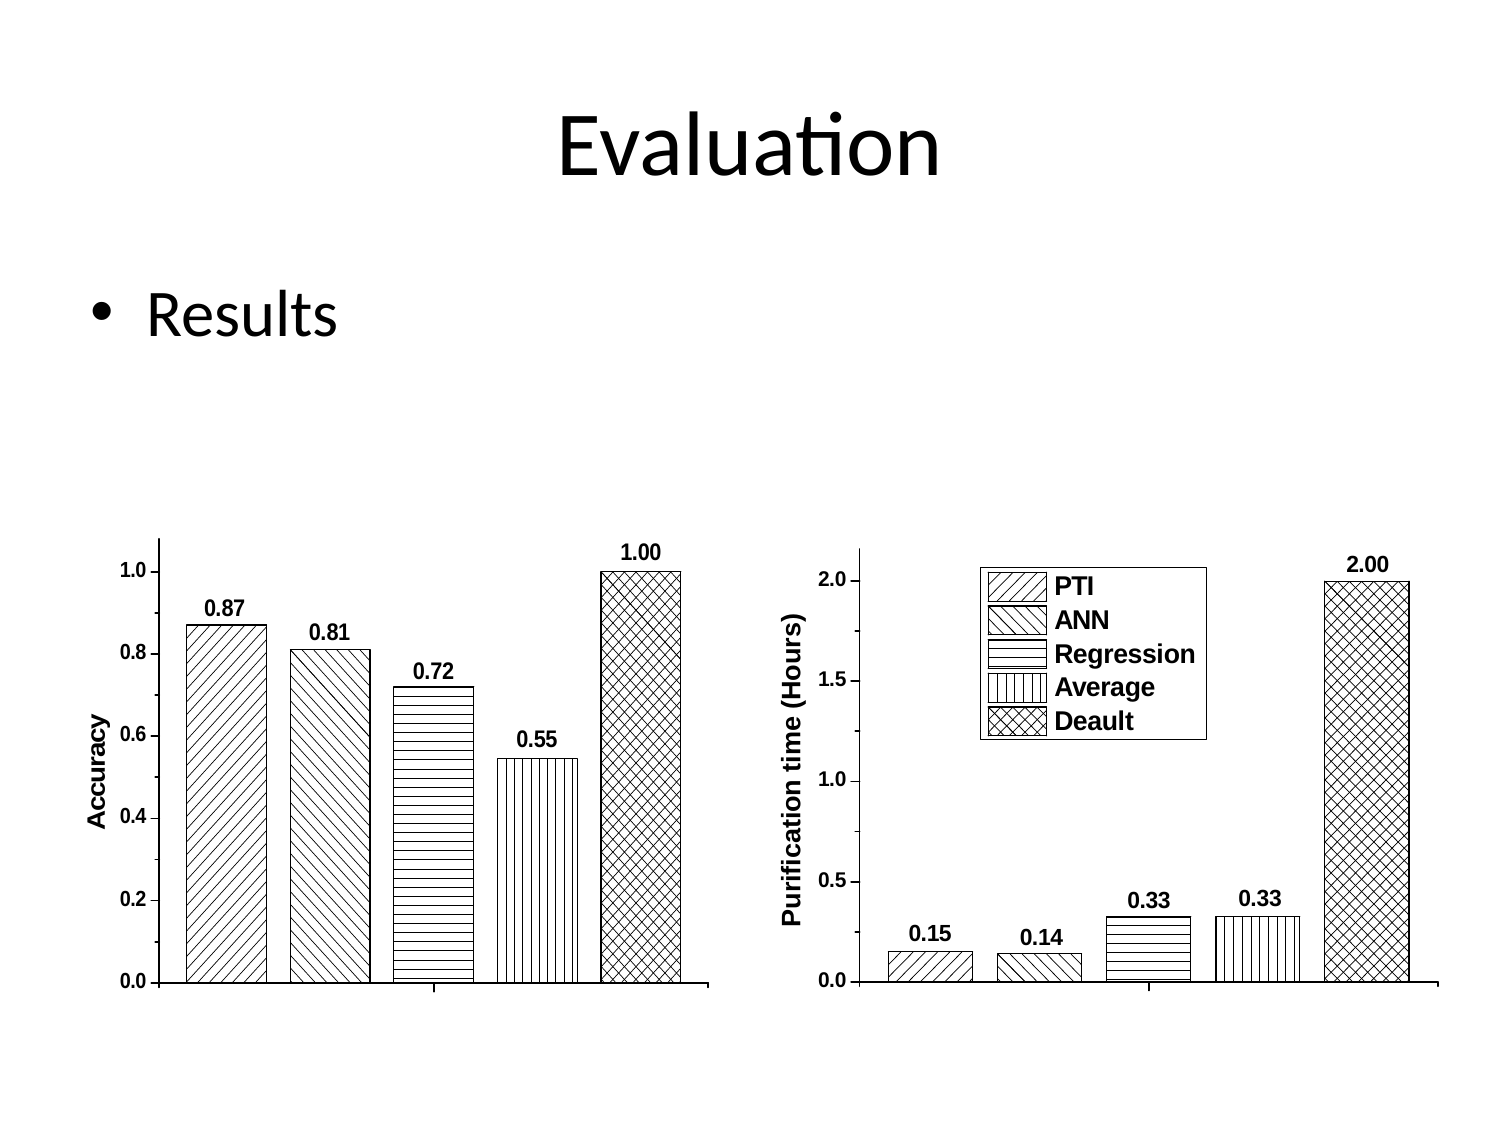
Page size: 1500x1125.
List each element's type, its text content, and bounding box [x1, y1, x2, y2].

title Evaluation [75, 45, 1425, 233]
list Results [75, 262, 1425, 1005]
picture [74, 521, 724, 999]
picture [764, 528, 1451, 999]
